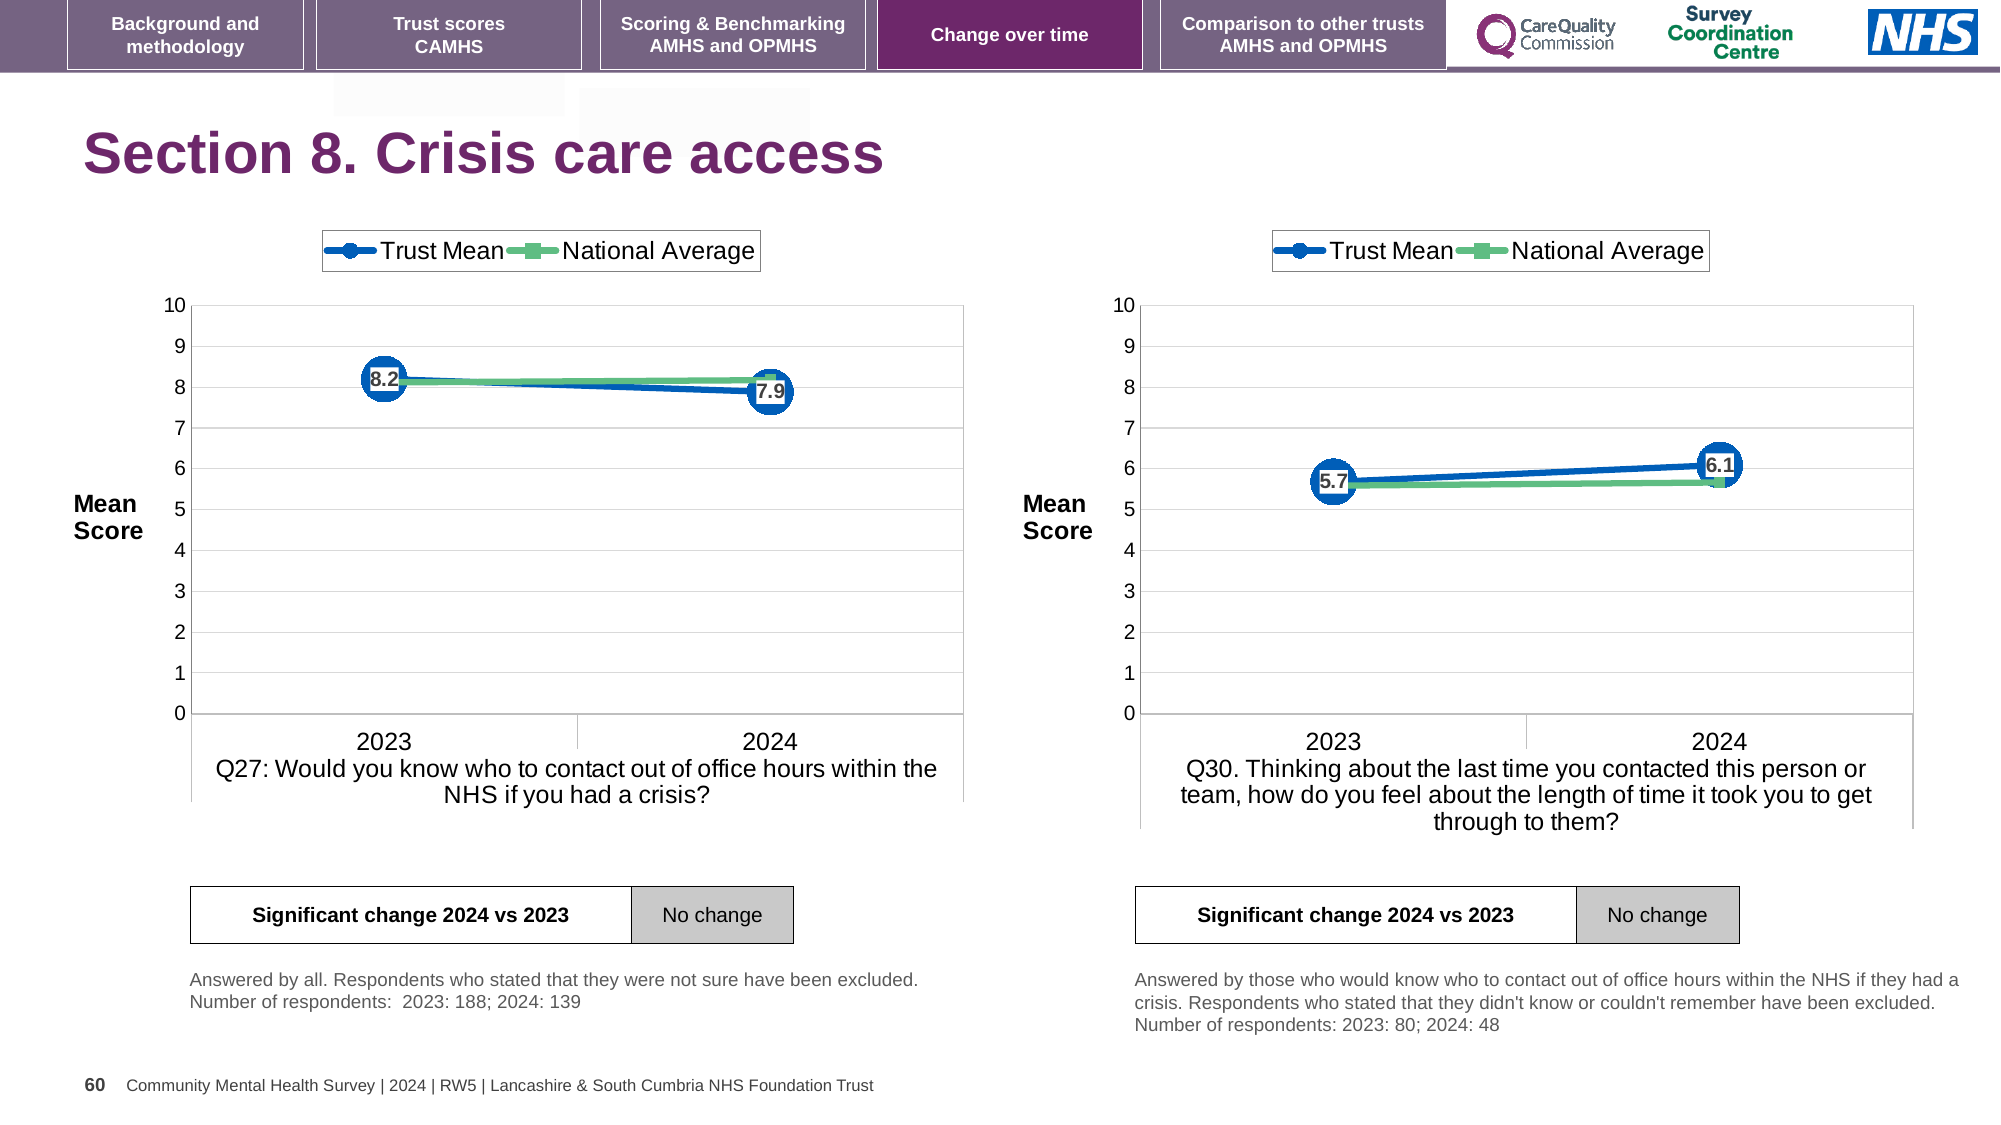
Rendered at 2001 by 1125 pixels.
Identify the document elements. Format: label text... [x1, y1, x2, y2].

text_box Answered by all. Respondents who stated that they were not sure have been excluded. Number of respondents: 2023: 188; 2024: 139 [174, 959, 1039, 1020]
picture [1666, 3, 1794, 61]
chart [68, 228, 966, 858]
table_header Significant change 2024 vs 2023 [191, 887, 631, 943]
text_box 60 [84, 1065, 122, 1125]
table_header No change [632, 887, 793, 943]
title Section 8. Crisis care access [68, 100, 1942, 209]
text_box Answered by those who would know who to contact out of office hours within the NHS if they had a crisis. Respondents who stated that they didn't know or couldn't remember have been excluded. Number of respondents: 2023: 80; 2024: 48 [1119, 960, 1984, 1066]
table_header No change [1577, 887, 1739, 943]
picture [1868, 9, 1978, 55]
chart [1018, 228, 1916, 858]
picture [1476, 13, 1616, 59]
table_header Significant change 2024 vs 2023 [1136, 887, 1576, 943]
